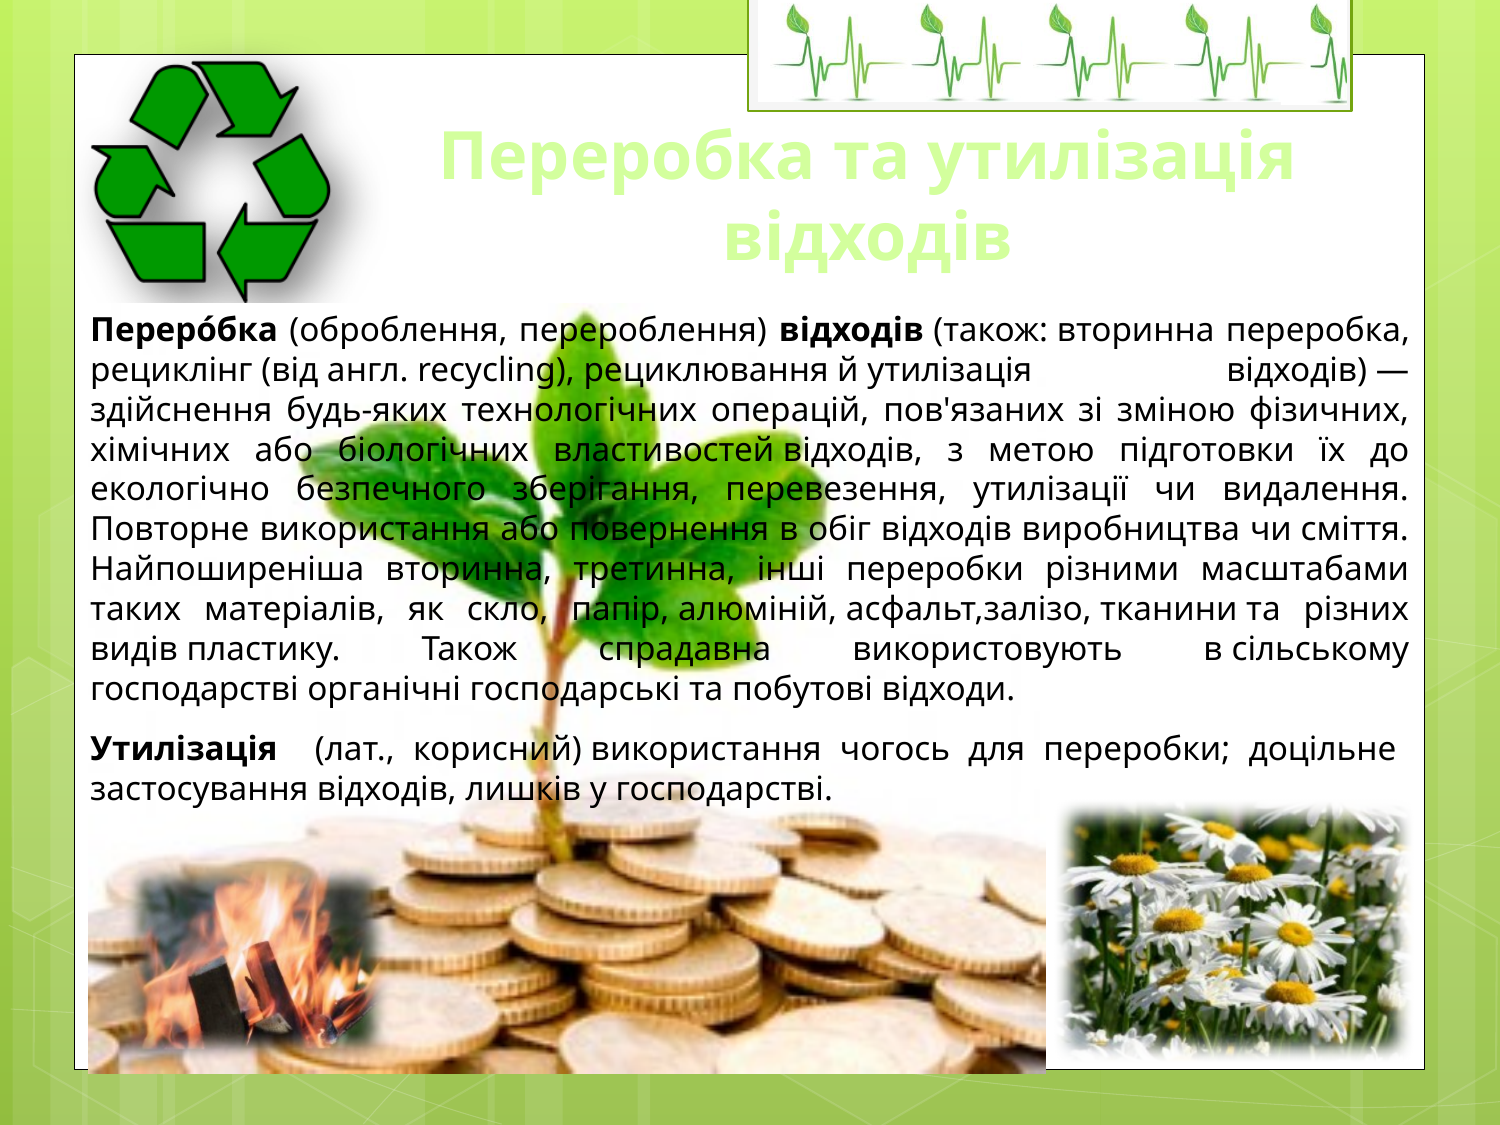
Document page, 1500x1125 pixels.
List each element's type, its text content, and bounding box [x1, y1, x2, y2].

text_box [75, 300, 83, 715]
picture [88, 58, 1046, 1074]
picture [757, 0, 1347, 105]
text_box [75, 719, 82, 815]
text_box Утилізація (лат., корисний) використання чогось для переробки; доцільне застосування відходів, лишків у господарстві. [1051, 719, 1413, 797]
picture [1053, 798, 1415, 1064]
text_box Переробка та утилізація відходів [384, 105, 1365, 281]
text_box Переро́бка (оброблення, перероблення) відходів (також: вторинна переробка, рециклінг (від англ. recycling), рециклювання й утилізація відходів) — здійснення будь-яких технологічних операцій, пов'язаних зі зміною фізичних, хімічних або біологічних властивостей відходів, з метою підготовки їх до екологічно безпечного зберігання, перевезення, утилізації чи видалення. Повторне використання або повернення в обіг відходів виробництва чи сміття. Найпоширеніша вторинна, третинна, інші переробки різними масштабами таких матеріалів, як скло, папір, алюміній, асфальт,залізо, тканини та різних видів пластику. Також спрадавна використовують в сільському господарстві органічні господарські та побутові відходи. [344, 300, 1426, 715]
